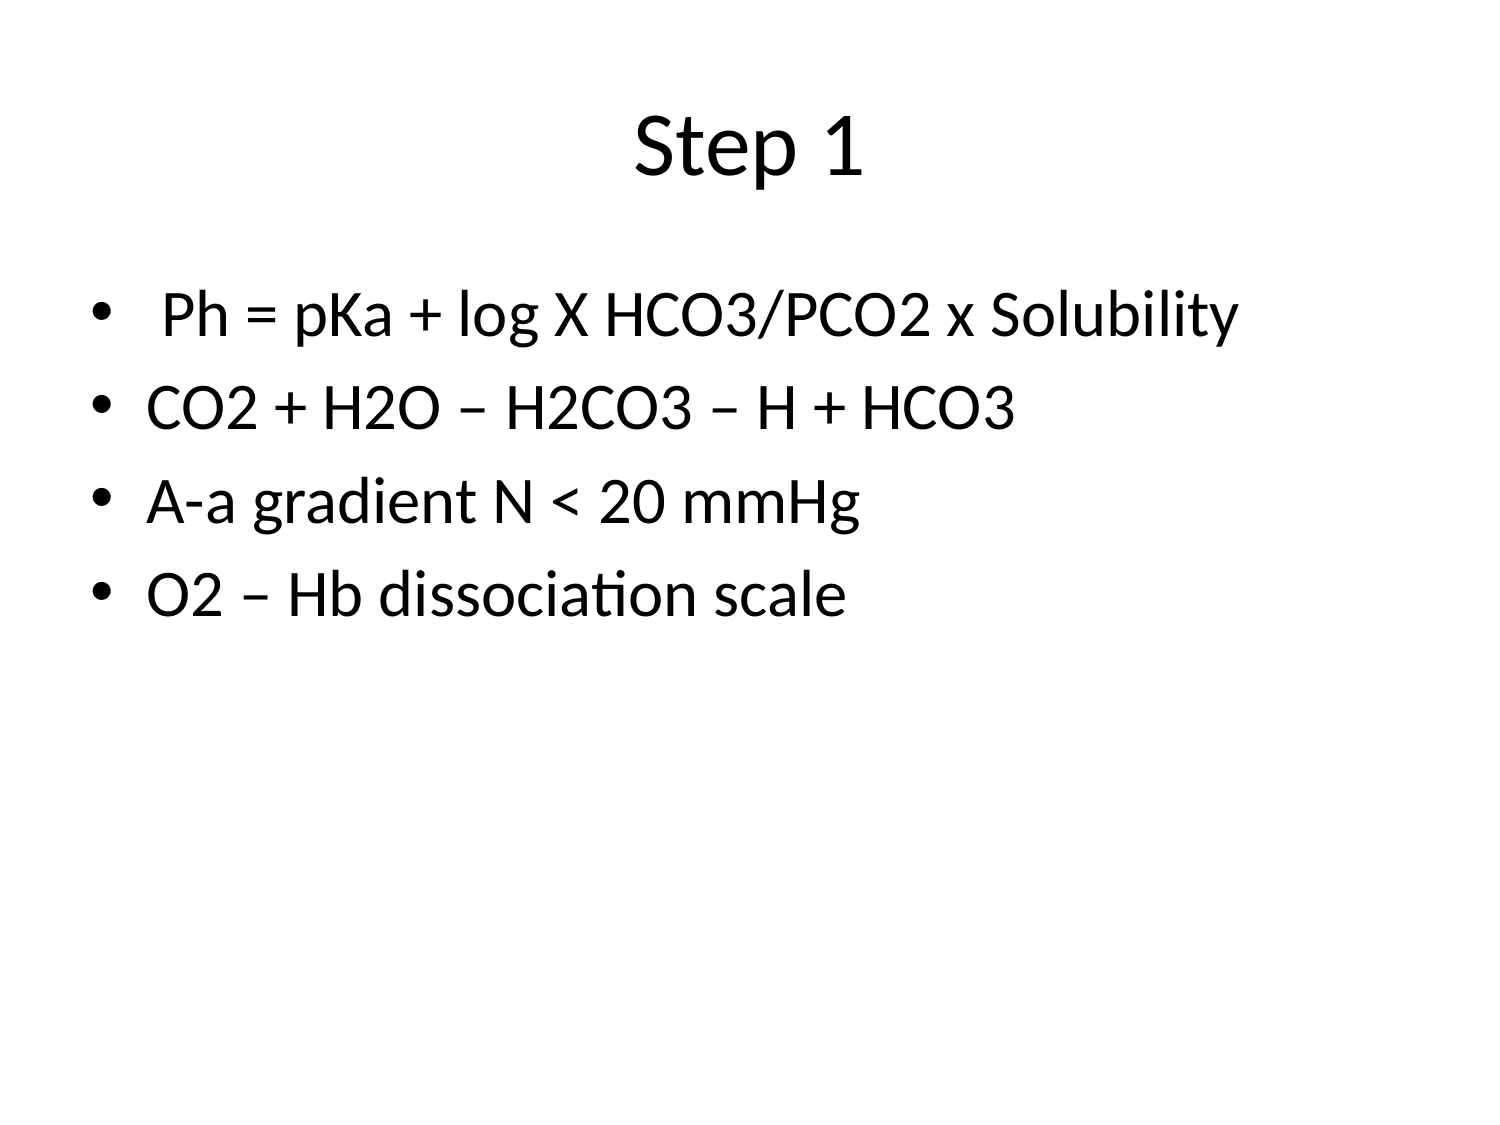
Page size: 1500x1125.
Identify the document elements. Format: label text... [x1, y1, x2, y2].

list Ph = pKa + log X HCO3/PCO2 x Solubility CO2 + H2O – H2CO3 – H + HCO3 A-a gradient N < 20 mmHg O2 – Hb dissociation scale [75, 262, 1425, 1005]
title Step 1 [75, 45, 1425, 233]
